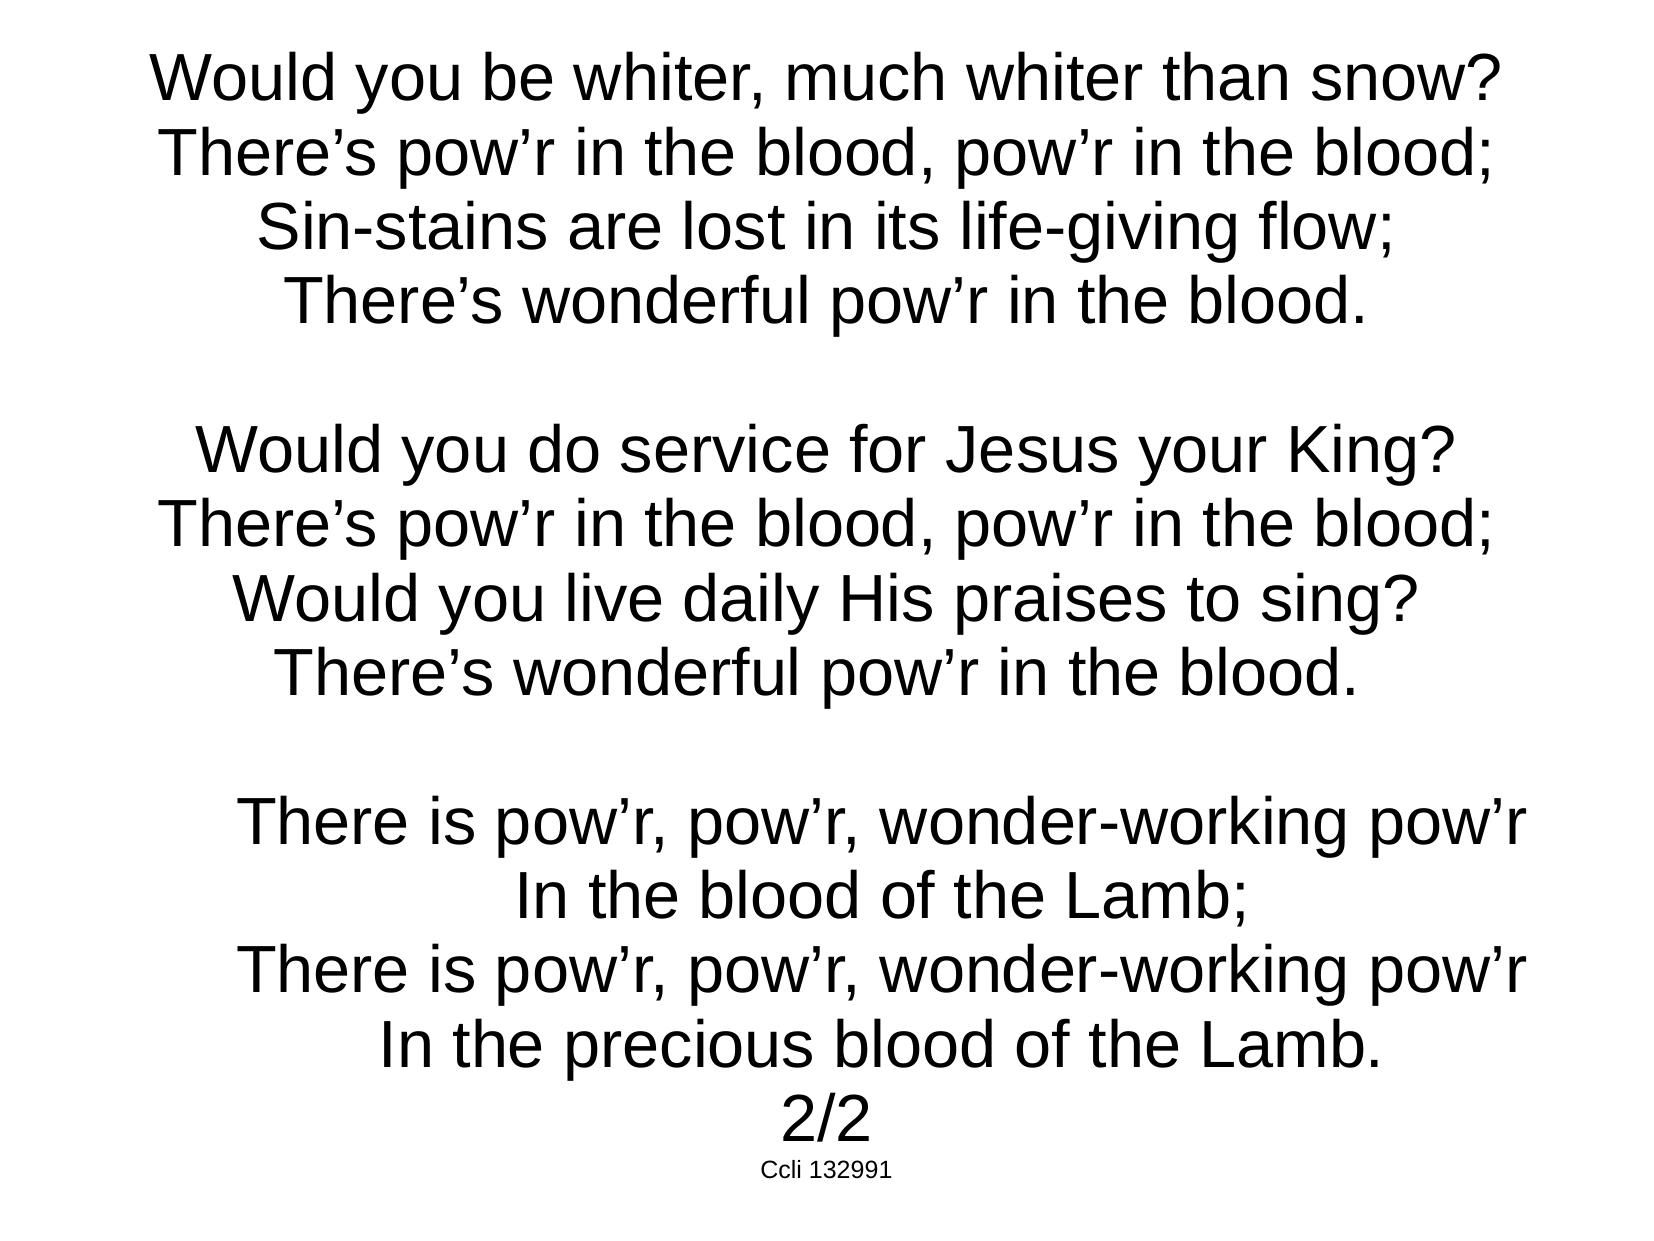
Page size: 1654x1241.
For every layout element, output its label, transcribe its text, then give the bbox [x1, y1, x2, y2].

text_box Would you be whiter, much whiter than snow? There’s pow’r in the blood, pow’r in the blood; Sin-stains are lost in its life-giving flow; There’s wonderful pow’r in the blood. Would you do service for Jesus your King? There’s pow’r in the blood, pow’r in the blood; Would you live daily His praises to sing? There’s wonderful pow’r in the blood. There is pow’r, pow’r, wonder-working pow’r In the blood of the Lamb; There is pow’r, pow’r, wonder-working pow’r In the precious blood of the Lamb. 2/2 Ccli 132991 [29, 29, 1624, 1194]
